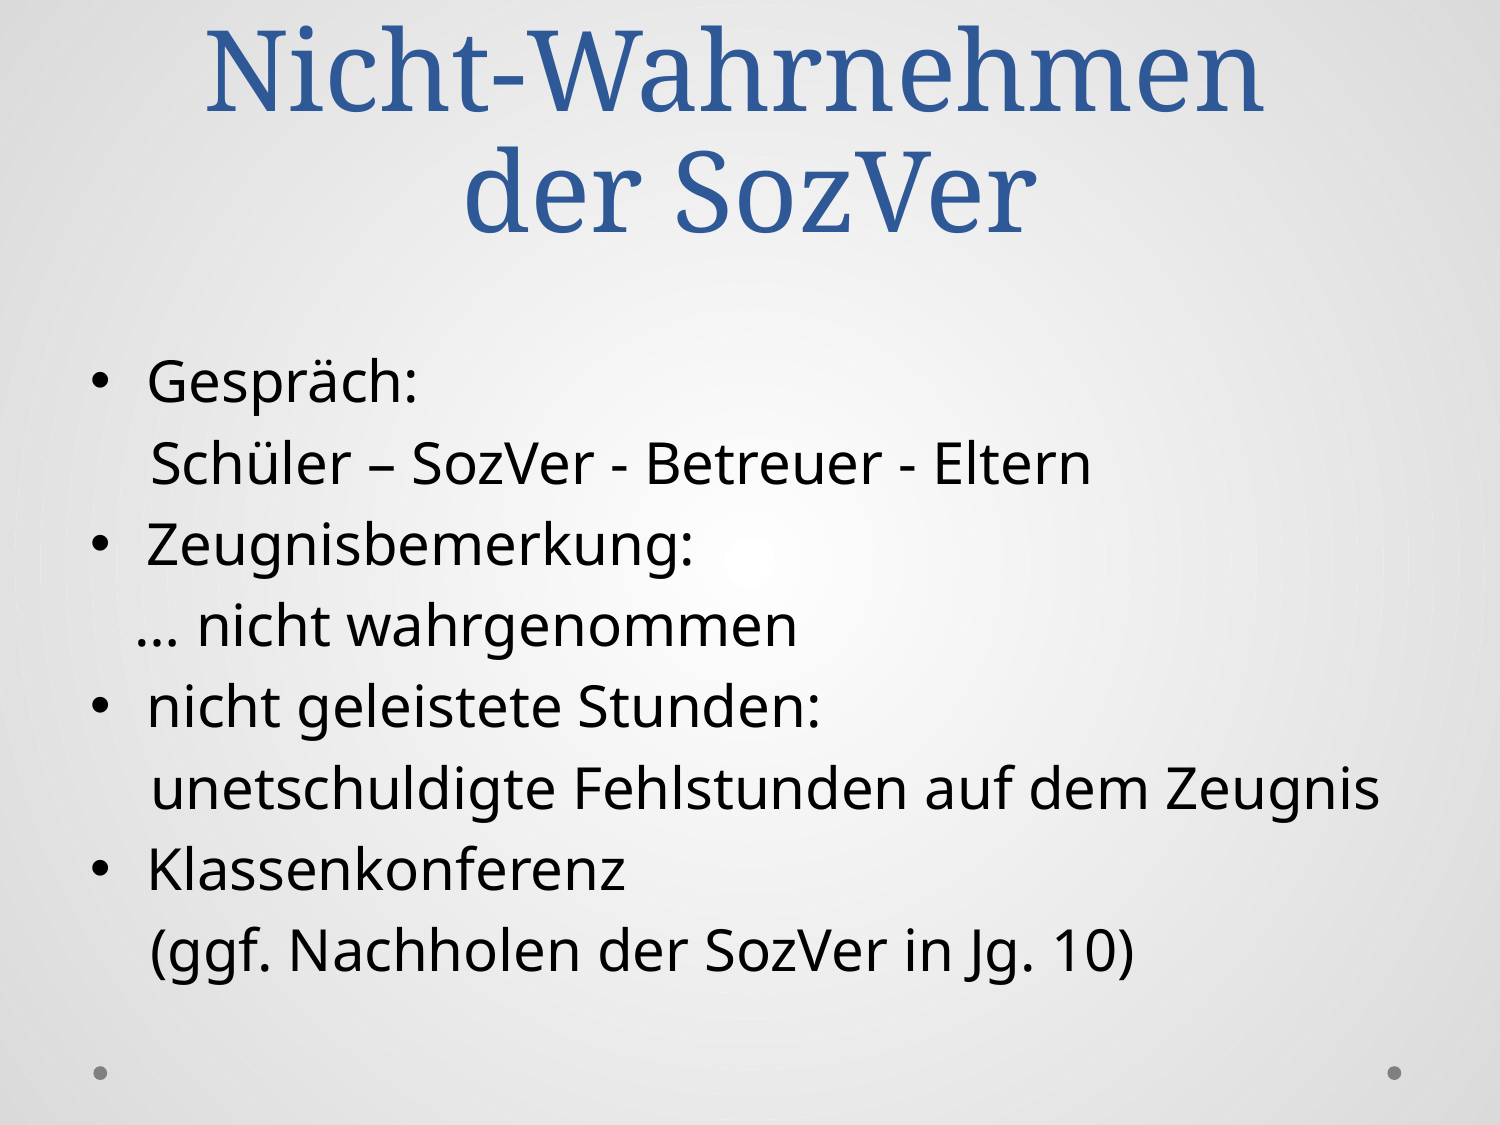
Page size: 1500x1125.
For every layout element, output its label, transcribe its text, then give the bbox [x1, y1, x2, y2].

list Gespräch: Schüler – SozVer - Betreuer - Eltern Zeugnisbemerkung: … nicht wahrgenommen nicht geleistete Stunden: unetschuldigte Fehlstunden auf dem Zeugnis Klassenkonferenz (ggf. Nachholen der SozVer in Jg. 10) [75, 302, 1425, 1005]
title Nicht-Wahrnehmen der SozVer [75, 0, 1425, 263]
